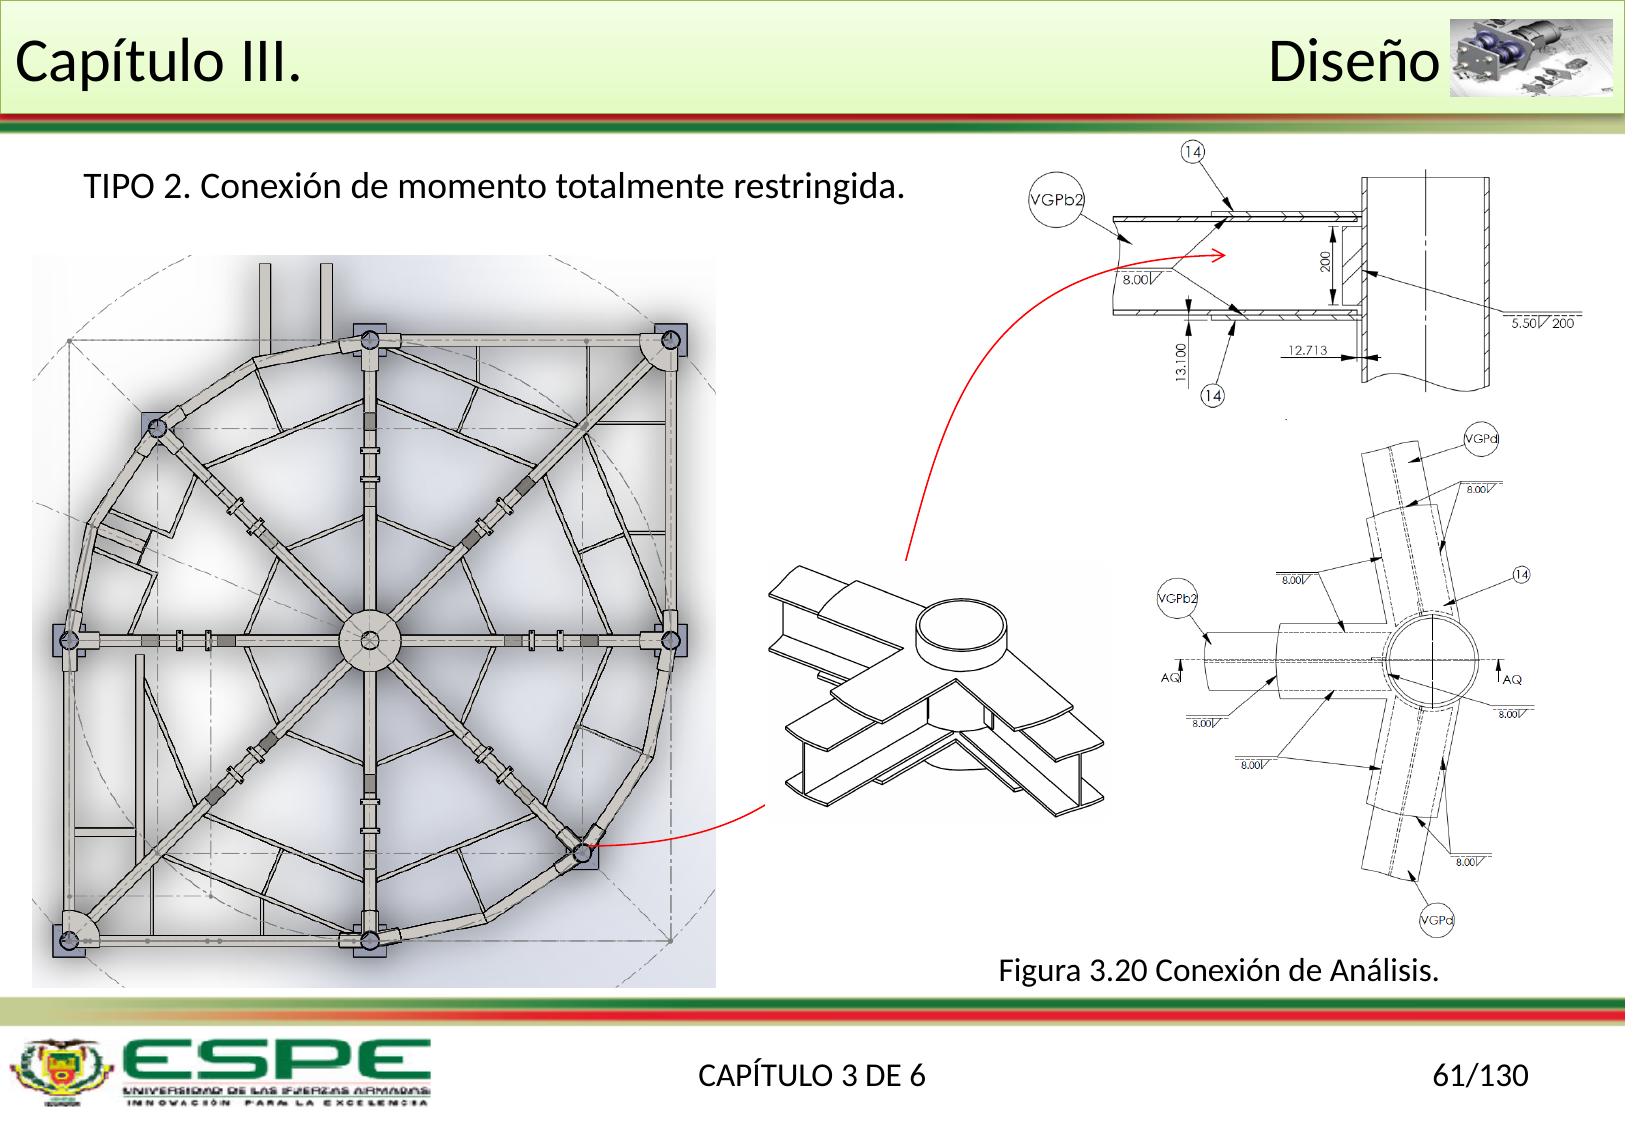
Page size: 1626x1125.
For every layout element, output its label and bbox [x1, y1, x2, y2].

text_box [587, 255, 1227, 847]
picture [0, 0, 1625, 1125]
